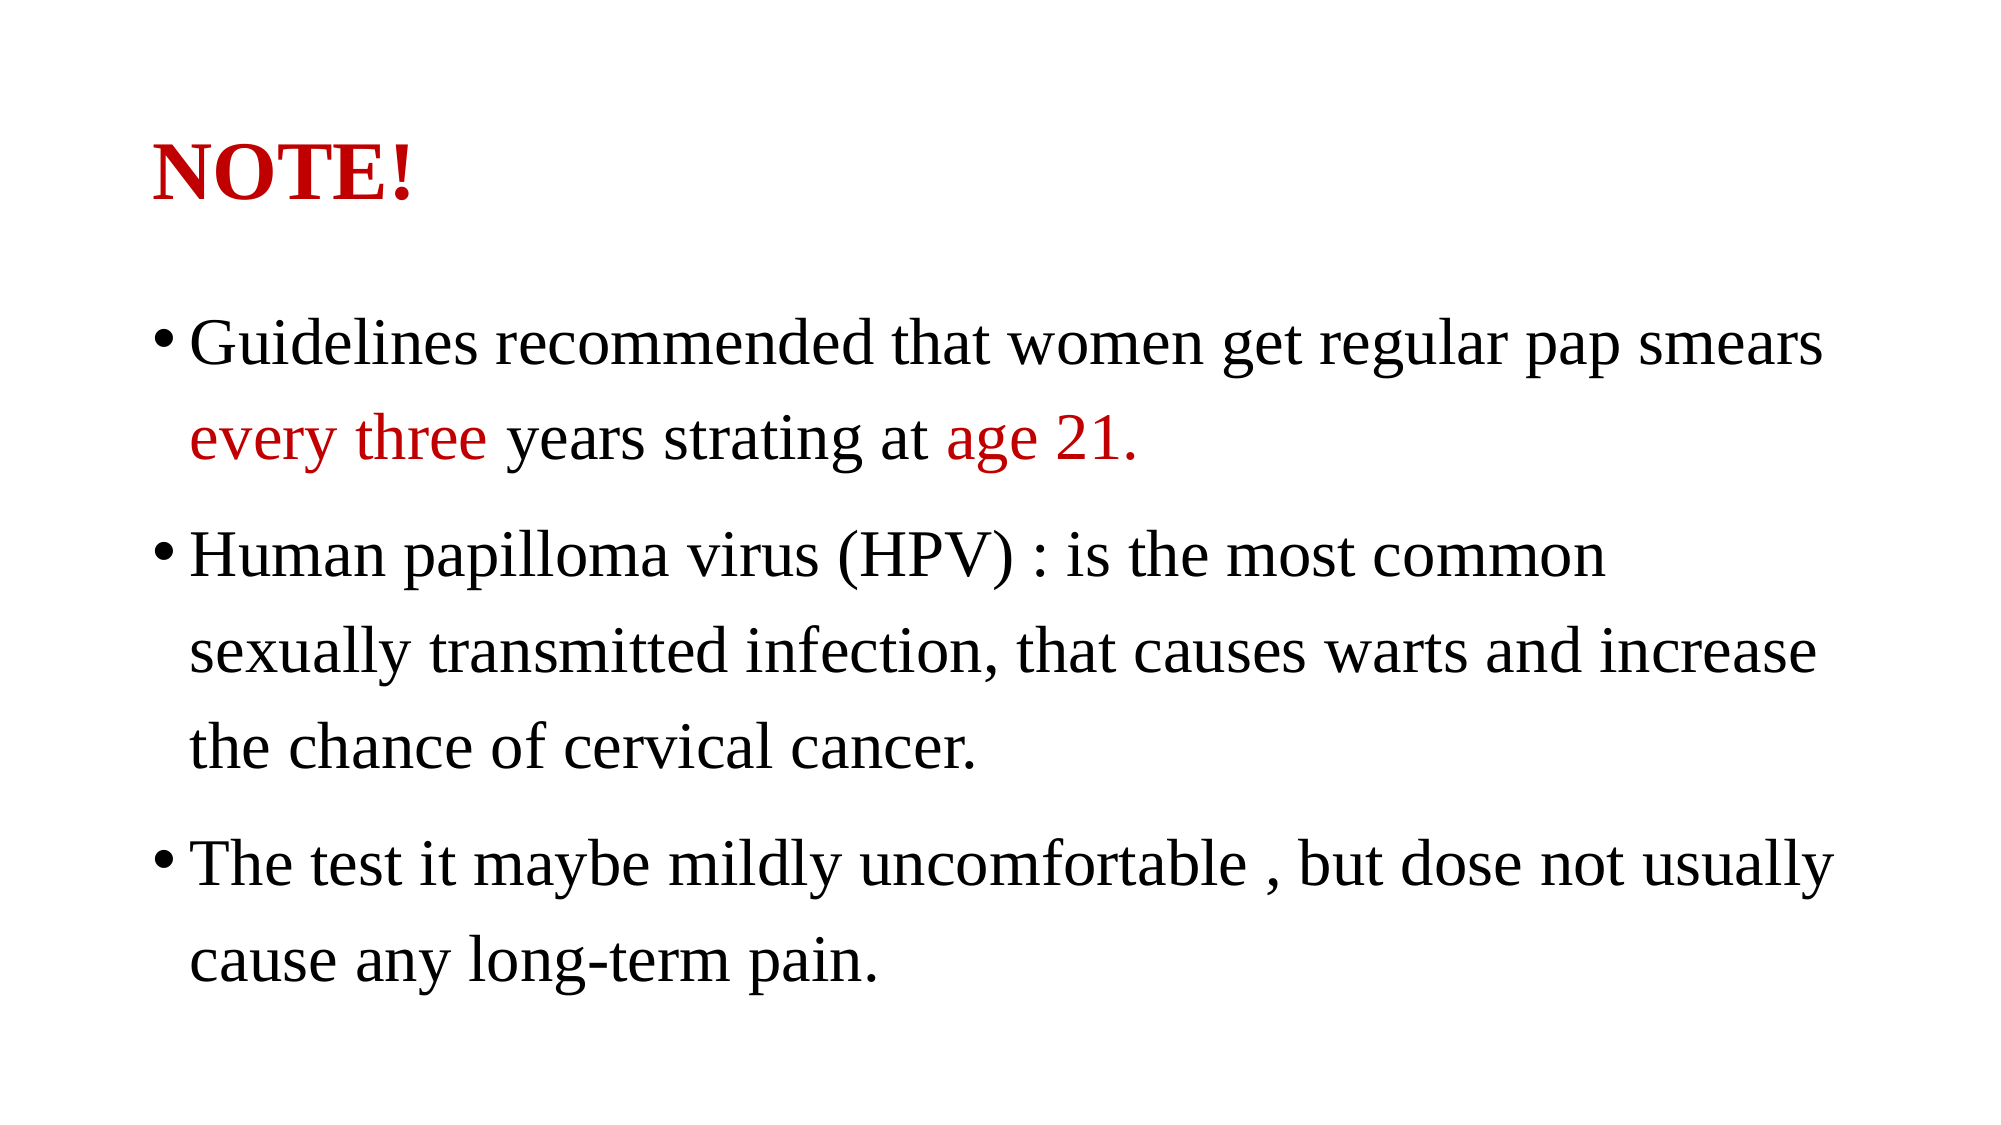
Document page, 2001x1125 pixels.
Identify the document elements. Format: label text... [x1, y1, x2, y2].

list Guidelines recommended that women get regular pap smears every three years strating at age 21. Human papilloma virus (HPV) : is the most common sexually transmitted infection, that causes warts and increase the chance of cervical cancer. The test it maybe mildly uncomfortable , but dose not usually cause any long-term pain. [137, 274, 1863, 851]
title NOTE! [137, 63, 1863, 274]
